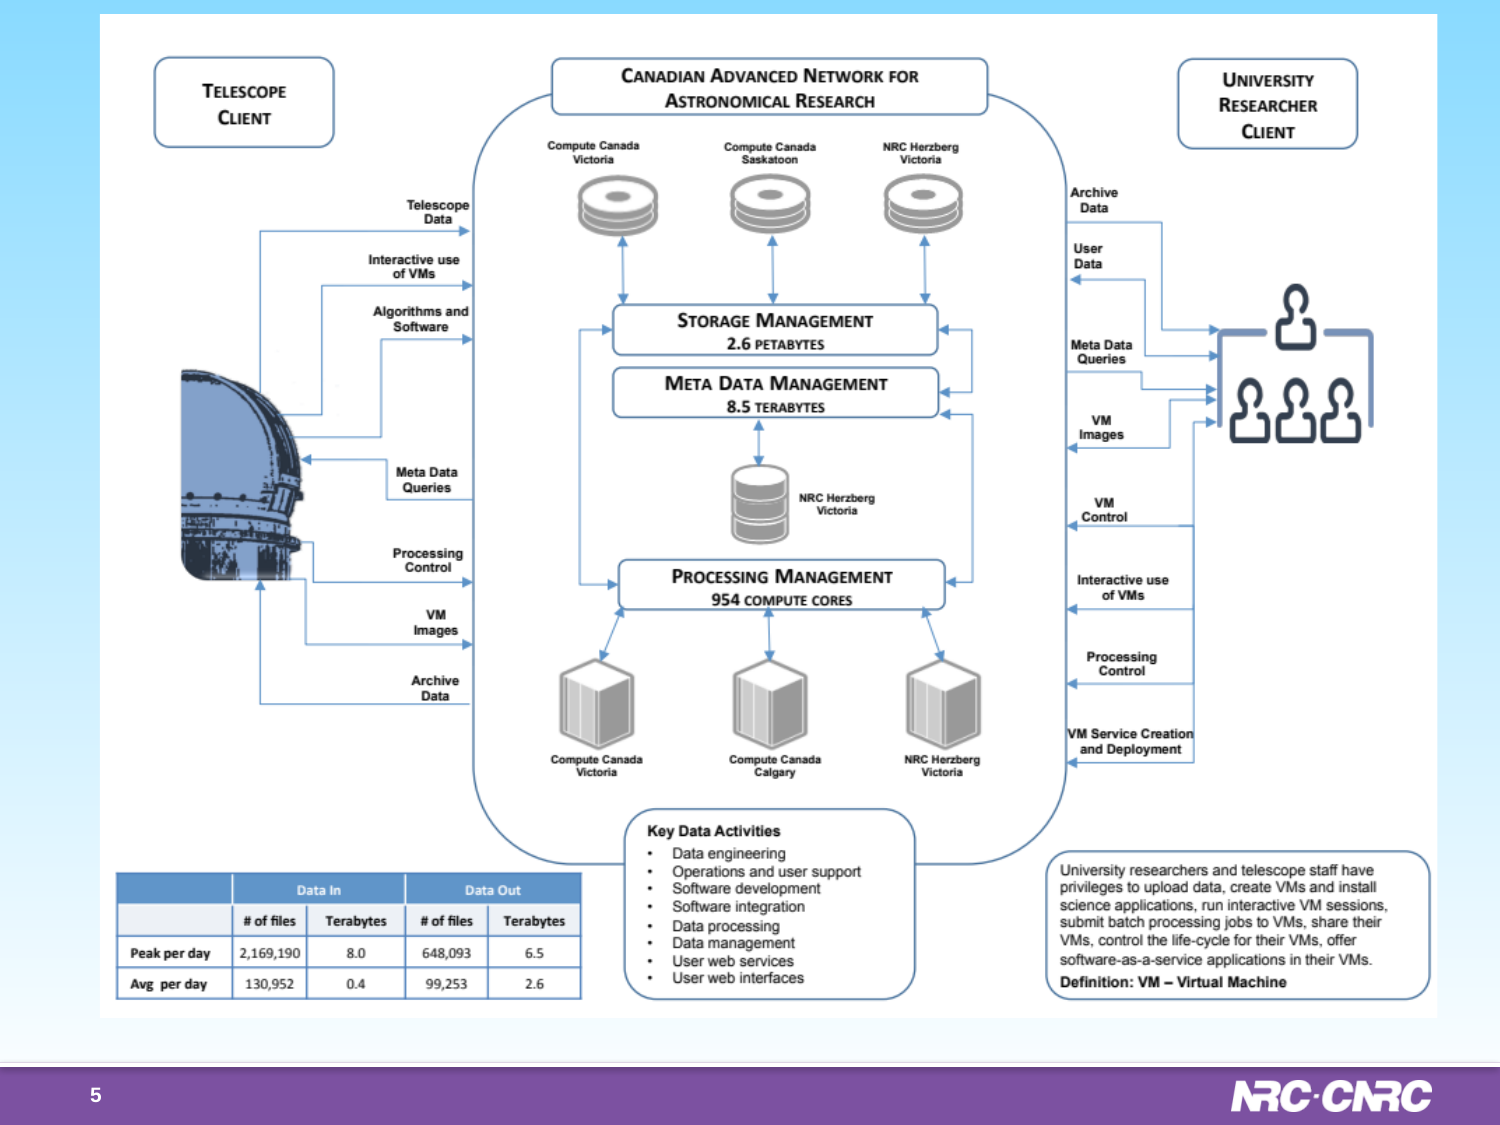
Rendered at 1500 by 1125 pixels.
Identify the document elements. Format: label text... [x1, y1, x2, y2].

picture [99, 14, 1438, 1018]
picture [1231, 1080, 1432, 1112]
slide_number 5 [75, 1062, 200, 1125]
